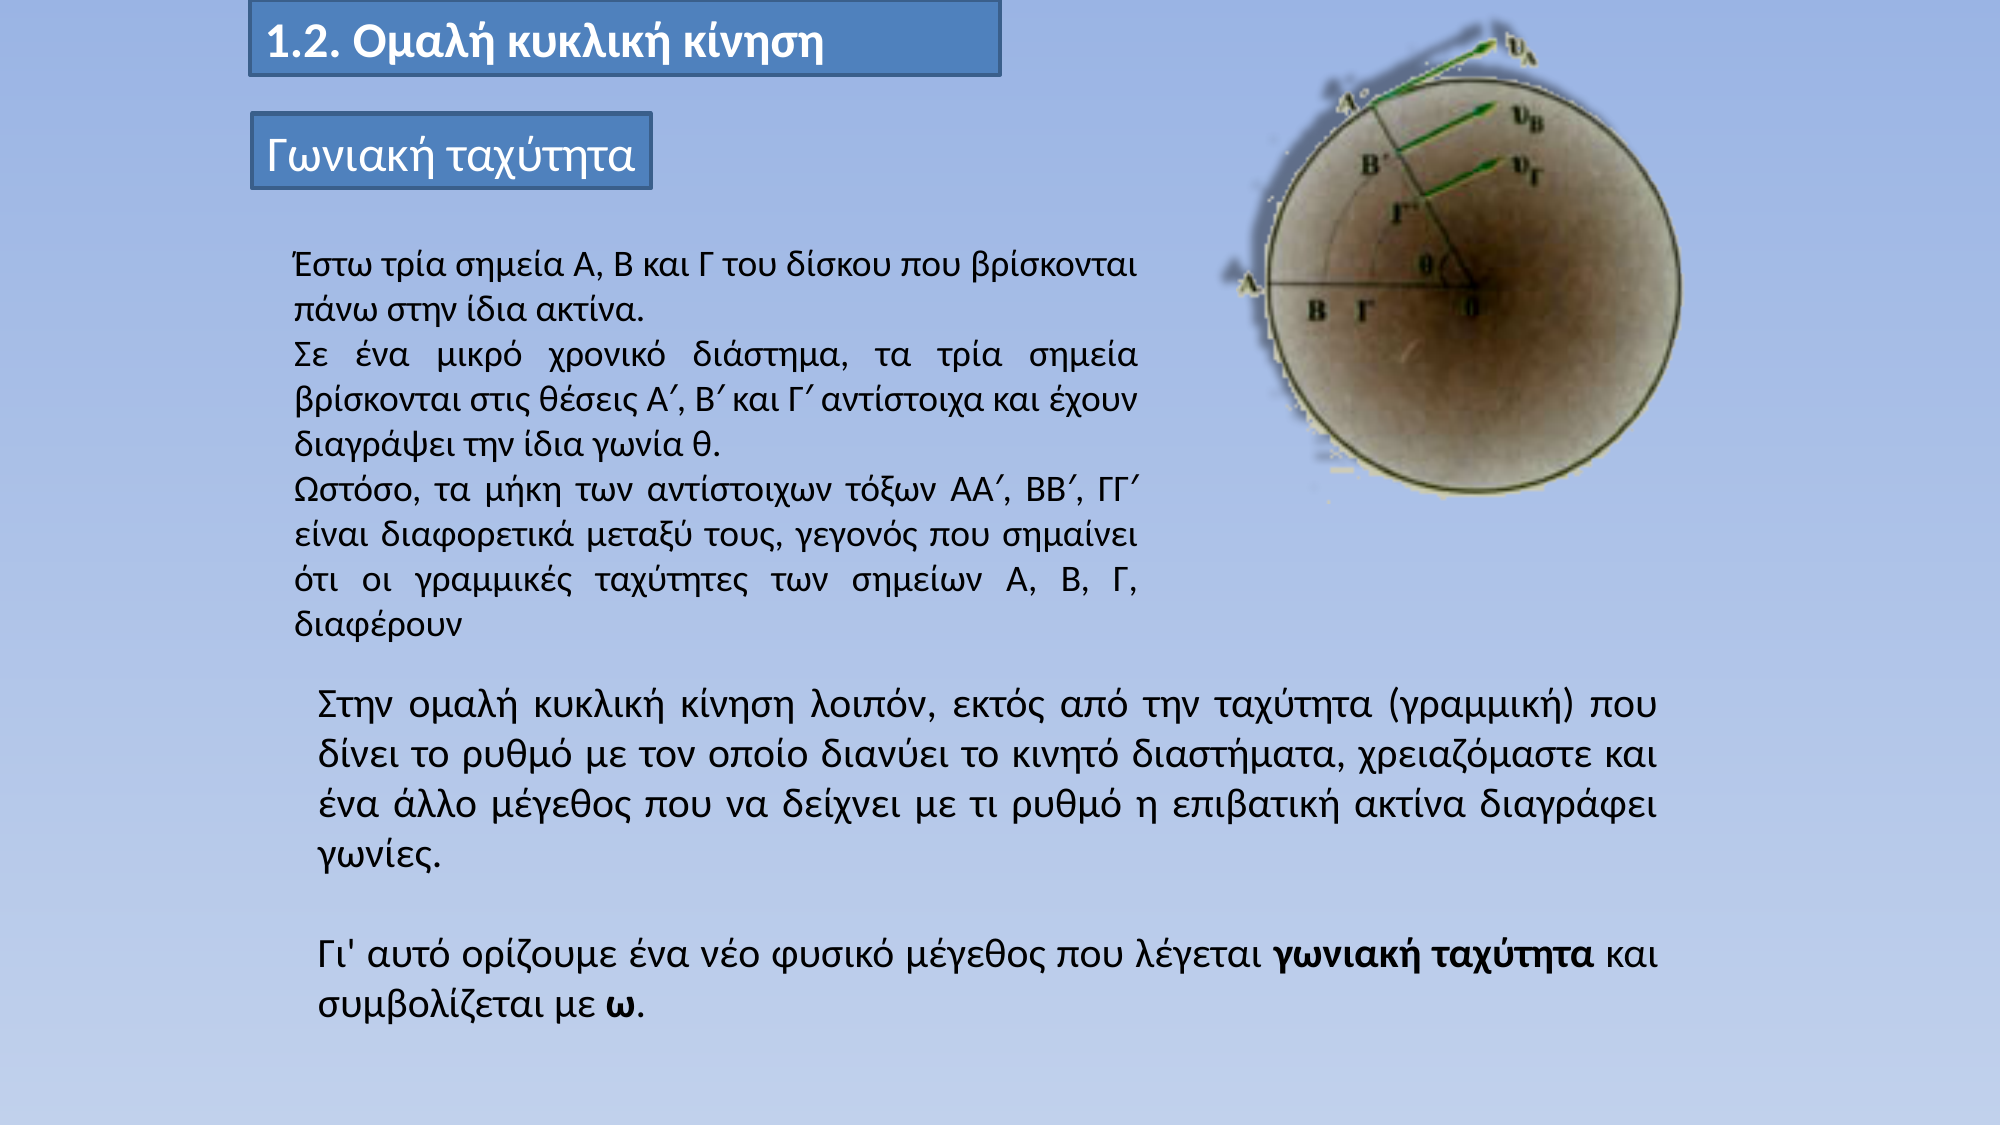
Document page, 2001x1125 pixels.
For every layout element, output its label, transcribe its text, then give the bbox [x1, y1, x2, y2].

text_box Γωνιακή ταχύτητα [250, 111, 653, 190]
picture [1235, 30, 1692, 504]
text_box Έστω τρία σημεία A, Β και Γ του δίσκου που βρίσκονται πάνω στην ίδια ακτίνα. Σε ένα μικρό χρονικό διάστημα, τα τρία σημεία βρίσκονται στις θέσεις A′, Β′ και Γ′ αντίστοιχα και έχουν διαγράψει την ίδια γωνία θ. Ωστόσο, τα μήκη των αντίστοιχων τόξων ΑΑ′, ΒΒ′, ΓΓ′ είναι διαφορετικά μεταξύ τους, γεγονός που σημαίνει ότι οι γραμμικές ταχύτητες των σημείων Α, Β, Γ, διαφέρουν [279, 231, 1154, 652]
text_box 1.2. Ομαλή κυκλική κίνηση [248, 0, 1002, 77]
text_box Στην ομαλή κυκλική κίνηση λοιπόν, εκτός από την ταχύτητα (γραμμική) που δίνει το ρυθμό με τον οποίο διανύει το κινητό διαστήματα, χρειαζόμαστε και ένα άλλο μέγεθος που να δείχνει με τι ρυθμό η επιβατική ακτίνα διαγράφει γωνίες. Γι' αυτό ορίζουμε ένα νέο φυσικό μέγεθος που λέγεται γωνιακή ταχύτητα και συμβολίζεται με ω. [303, 668, 1674, 1034]
